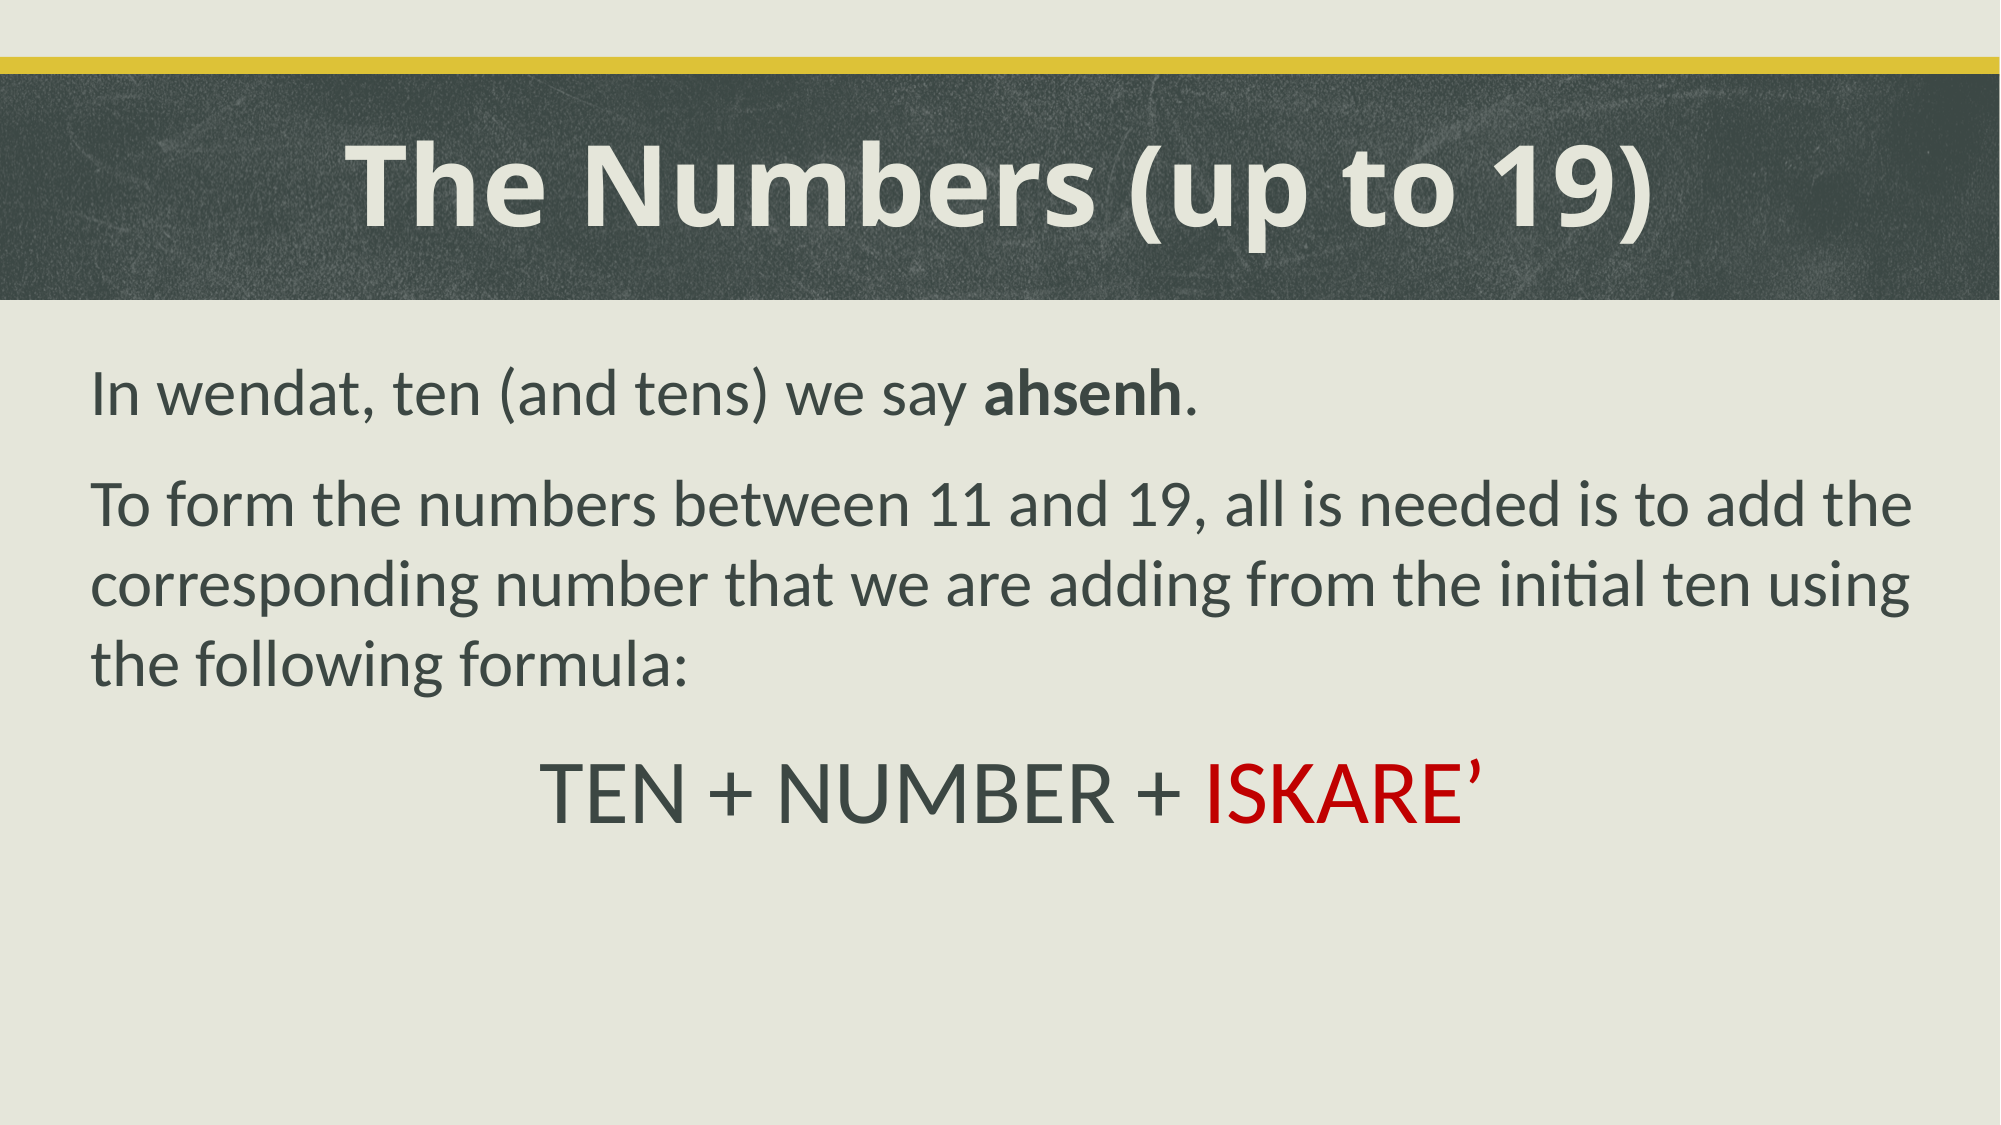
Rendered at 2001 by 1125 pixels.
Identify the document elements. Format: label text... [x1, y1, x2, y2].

picture [0, 74, 2000, 300]
title The Numbers (up to 19) [210, 76, 1790, 300]
list In wendat, ten (and tens) we say ahsenh. To form the numbers between 11 and 19, all is needed is to add the corresponding number that we are adding from the initial ten using the following formula: TEN + NUMBER + ISKARE’ [75, 341, 1952, 995]
